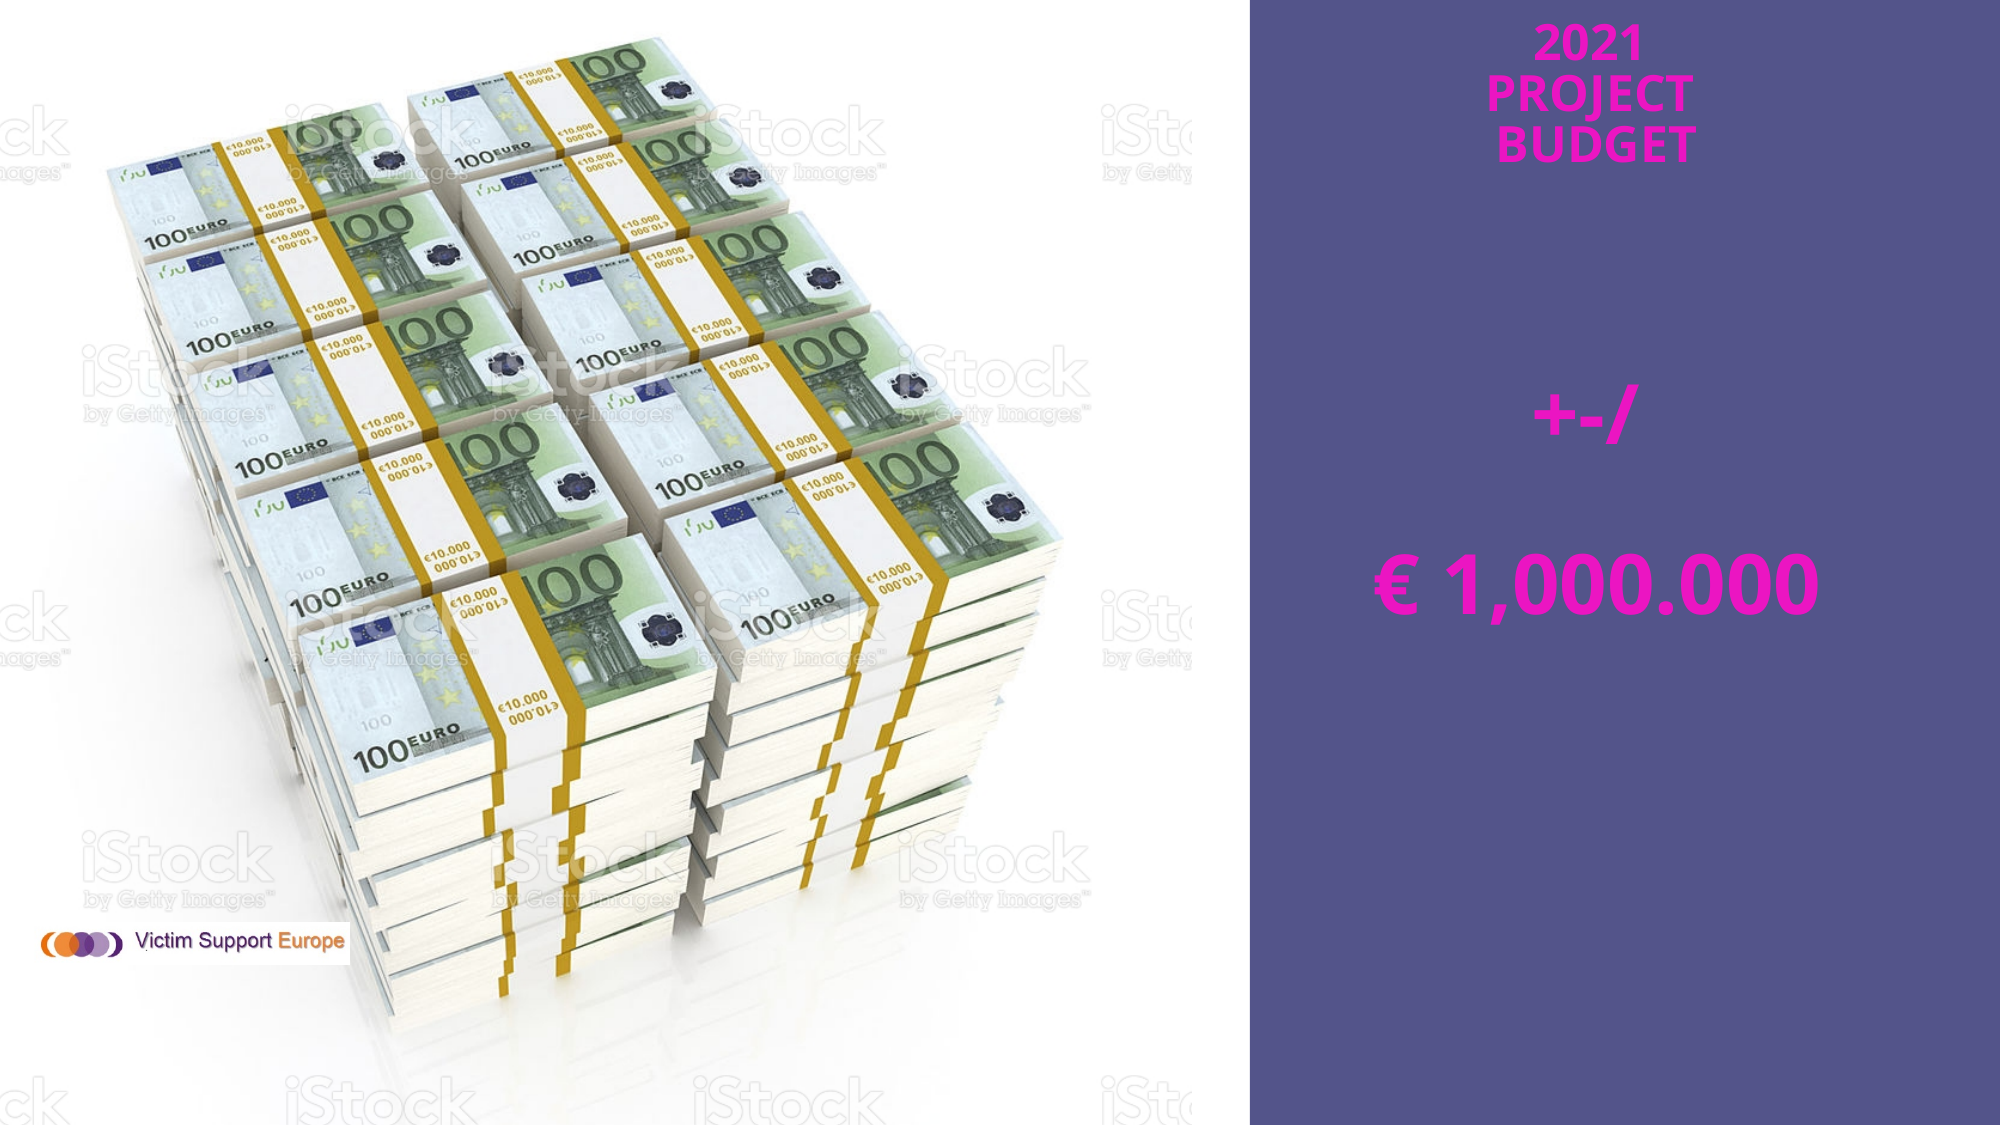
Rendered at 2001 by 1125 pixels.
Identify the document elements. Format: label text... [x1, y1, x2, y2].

chart [56, 113, 1294, 993]
title 2021 PROJECT BUDGET +-/ € 1,000.000 [1294, 562, 1936, 873]
picture [0, 13, 1192, 1125]
